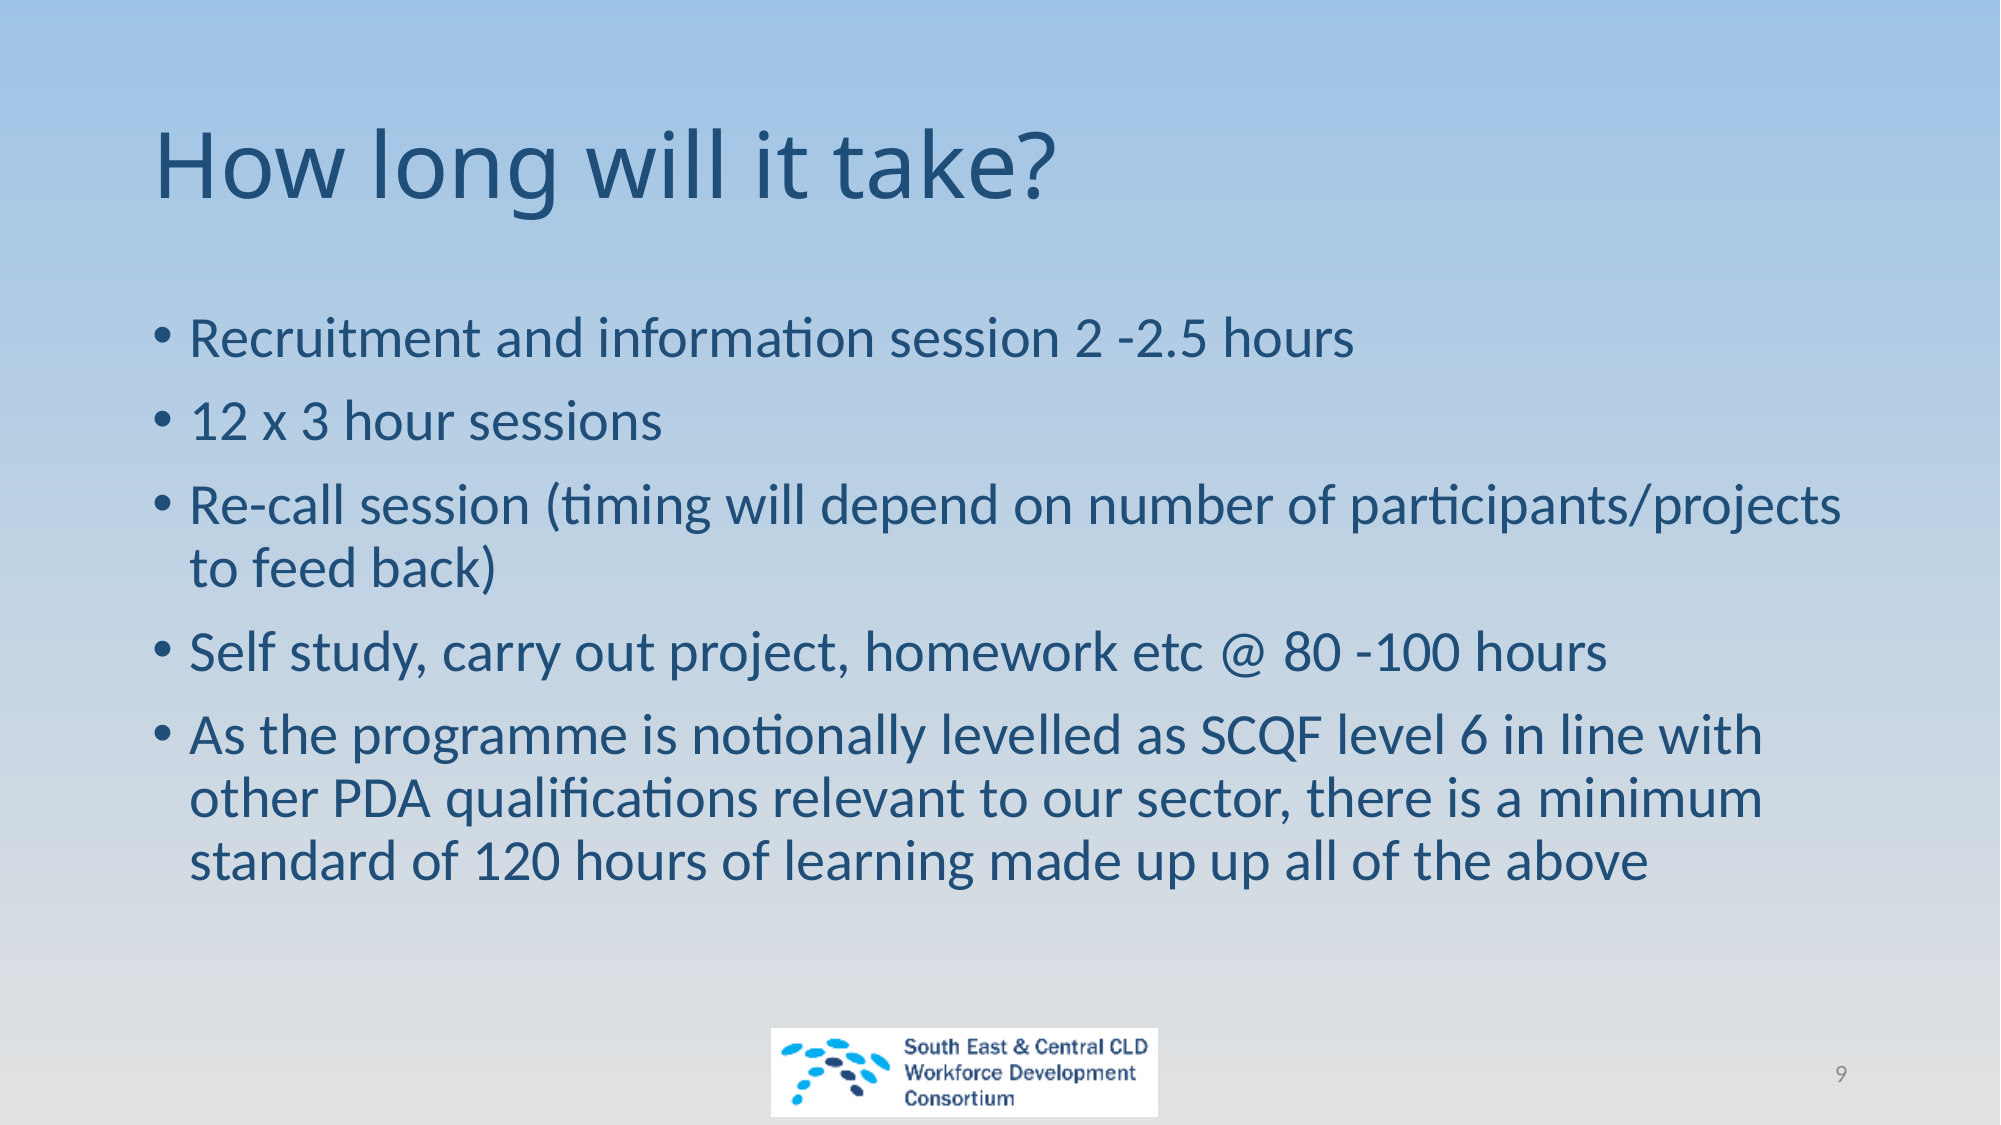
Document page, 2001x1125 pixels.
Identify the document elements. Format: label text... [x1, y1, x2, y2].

list Recruitment and information session 2 -2.5 hours 12 x 3 hour sessions Re-call session (timing will depend on number of participants/projects to feed back) Self study, carry out project, homework etc @ 80 -100 hours As the programme is notionally levelled as SCQF level 6 in line with other PDA qualifications relevant to our sector, there is a minimum standard of 120 hours of learning made up up all of the above [137, 299, 1863, 1014]
picture [771, 1028, 1158, 1117]
title How long will it take? [137, 59, 1863, 278]
slide_number 9 [1412, 1042, 1863, 1103]
